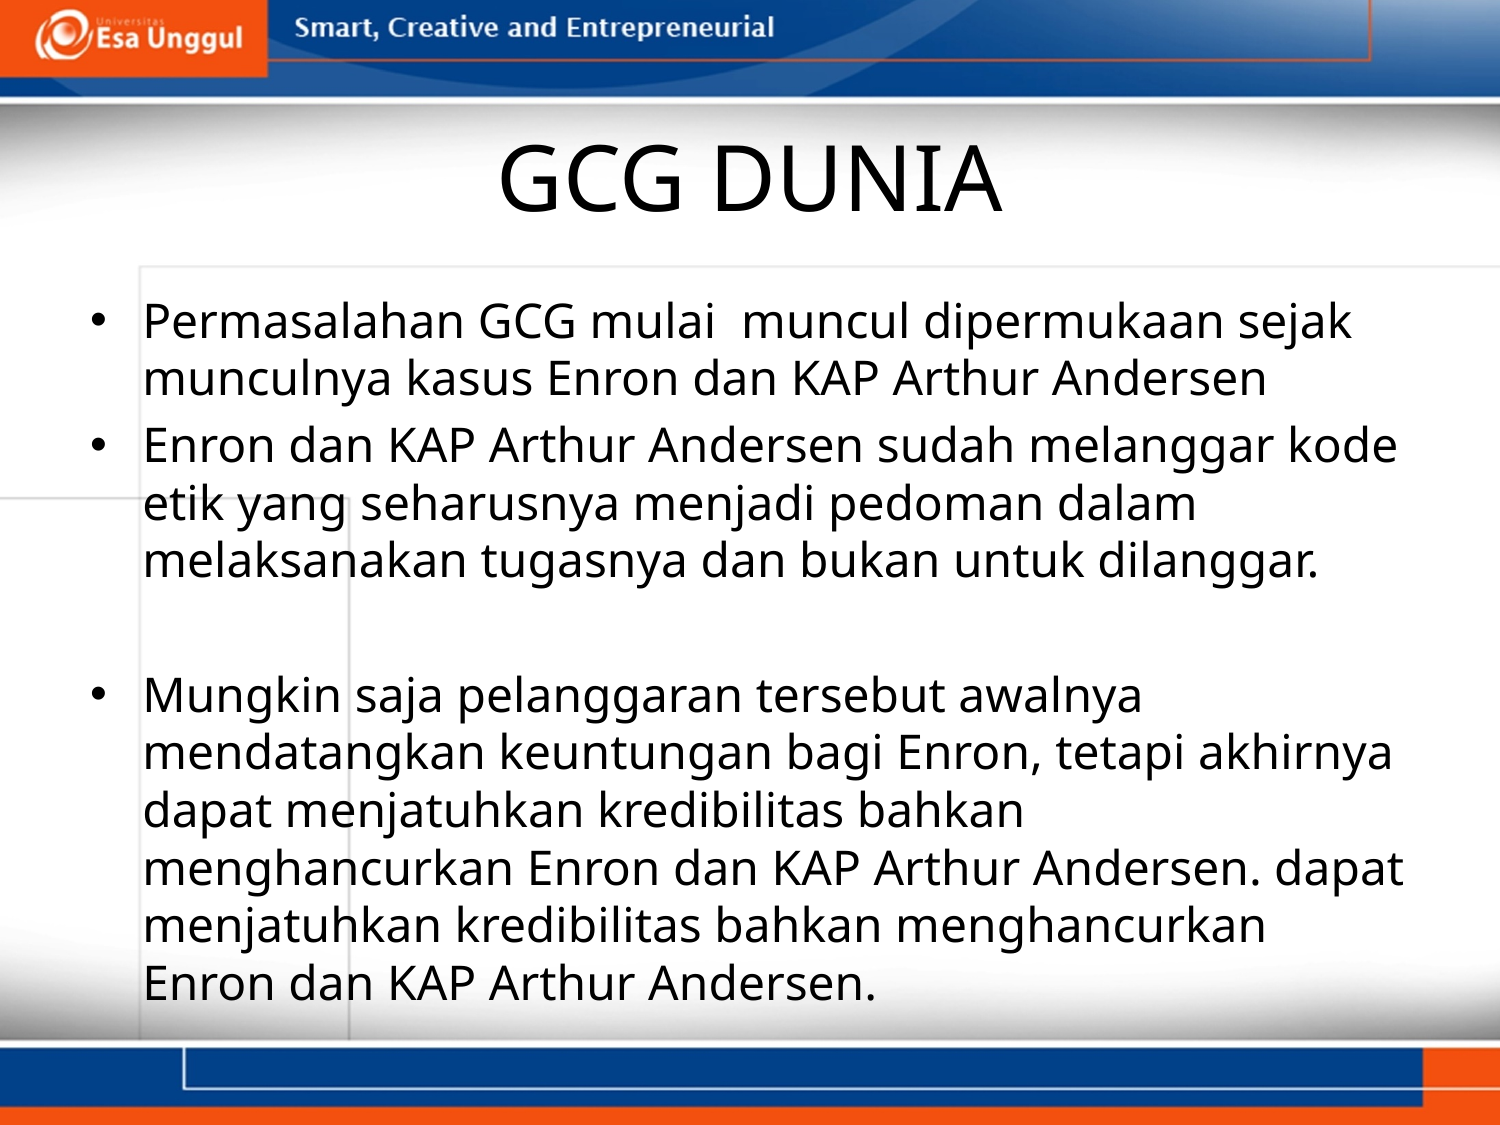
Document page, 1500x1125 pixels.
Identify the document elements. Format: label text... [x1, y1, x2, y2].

list Permasalahan GCG mulai muncul dipermukaan sejak munculnya kasus Enron dan KAP Arthur Andersen Enron dan KAP Arthur Andersen sudah melanggar kode etik yang seharusnya menjadi pedoman dalam melaksanakan tugasnya dan bukan untuk dilanggar. Mungkin saja pelanggaran tersebut awalnya mendatangkan keuntungan bagi Enron, tetapi akhirnya dapat menjatuhkan kredibilitas bahkan menghancurkan Enron dan KAP Arthur Andersen. dapat menjatuhkan kredibilitas bahkan menghancurkan Enron dan KAP Arthur Andersen. [75, 282, 1425, 1025]
picture [0, 0, 1500, 1125]
title GCG DUNIA [75, 99, 1425, 250]
